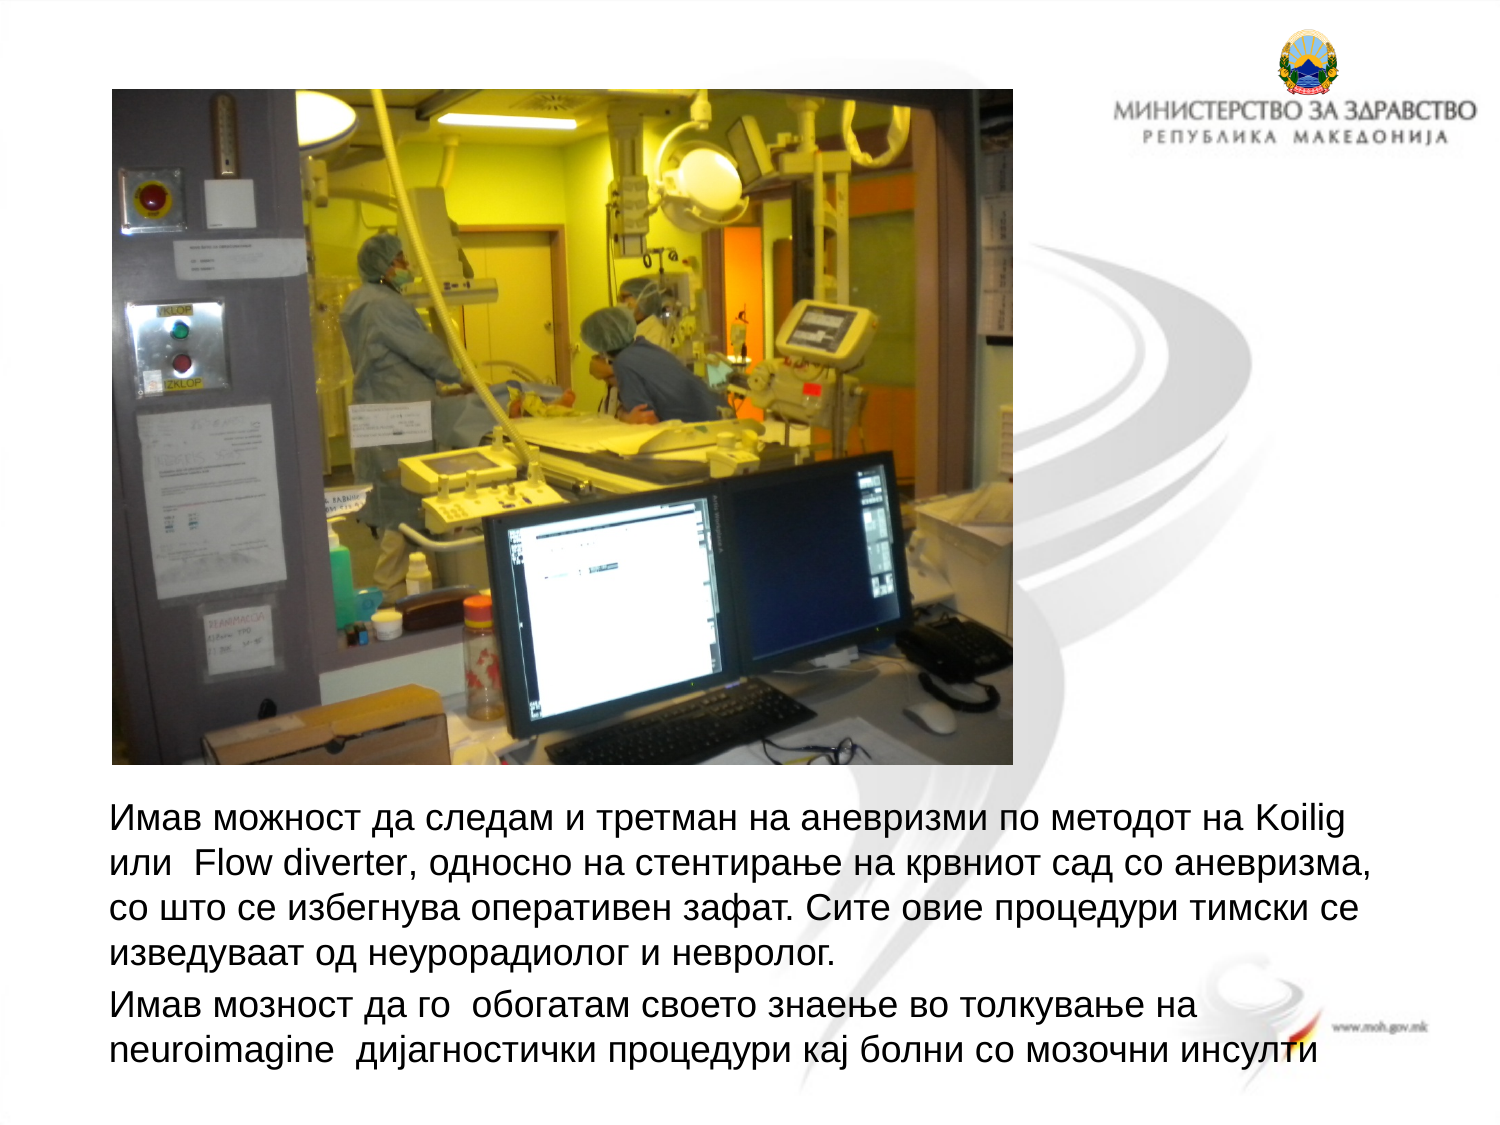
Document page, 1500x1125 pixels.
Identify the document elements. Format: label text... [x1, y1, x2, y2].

picture [0, 0, 1500, 1125]
list Имав можност да следам и третман на аневризми по методот на Koilig или Flow diverter, односно на стентирање на крвниот сад со аневризма, со што се избегнува оперативен зафат. Сите овие процедури тимски се изведуваат од неурорадиолог и невролог. Имав мозност да го обогатам своето знаење во толкување на neuroimagine диjагностички процедури кај болни со мозочни инсулти [93, 784, 1407, 1079]
